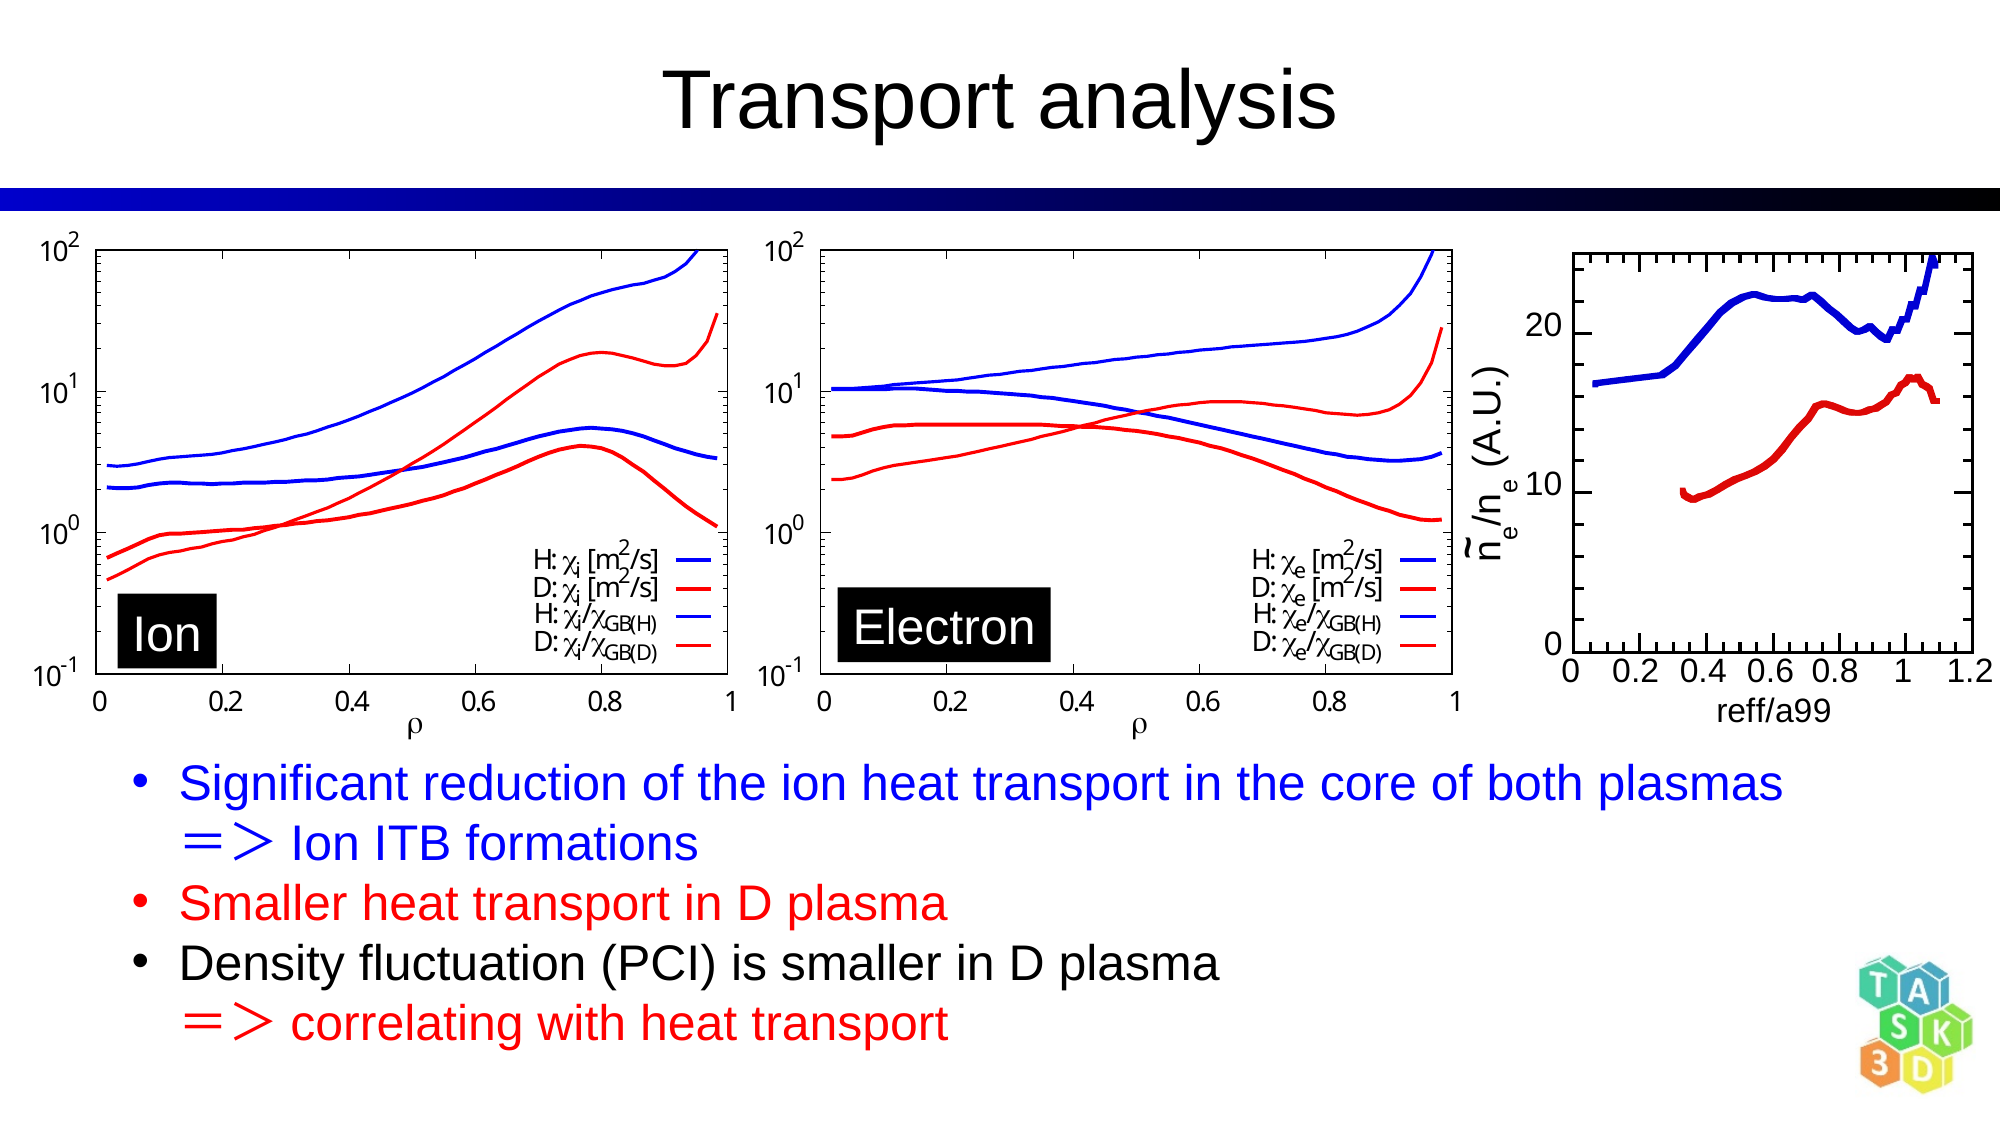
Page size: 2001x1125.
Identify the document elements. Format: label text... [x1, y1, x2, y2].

picture [1855, 952, 1976, 1099]
text_box Significant reduction of the ion heat transport in the core of both plasmas ＝＞Ion ITB formations Smaller heat transport in D plasma Density fluctuation (PCI) is smaller in D plasma ＝＞correlating with heat transport [116, 742, 1927, 1058]
text_box Transport analysis [496, 38, 1504, 153]
picture [755, 229, 2000, 743]
text_box [0, 187, 2000, 212]
picture [30, 229, 739, 740]
